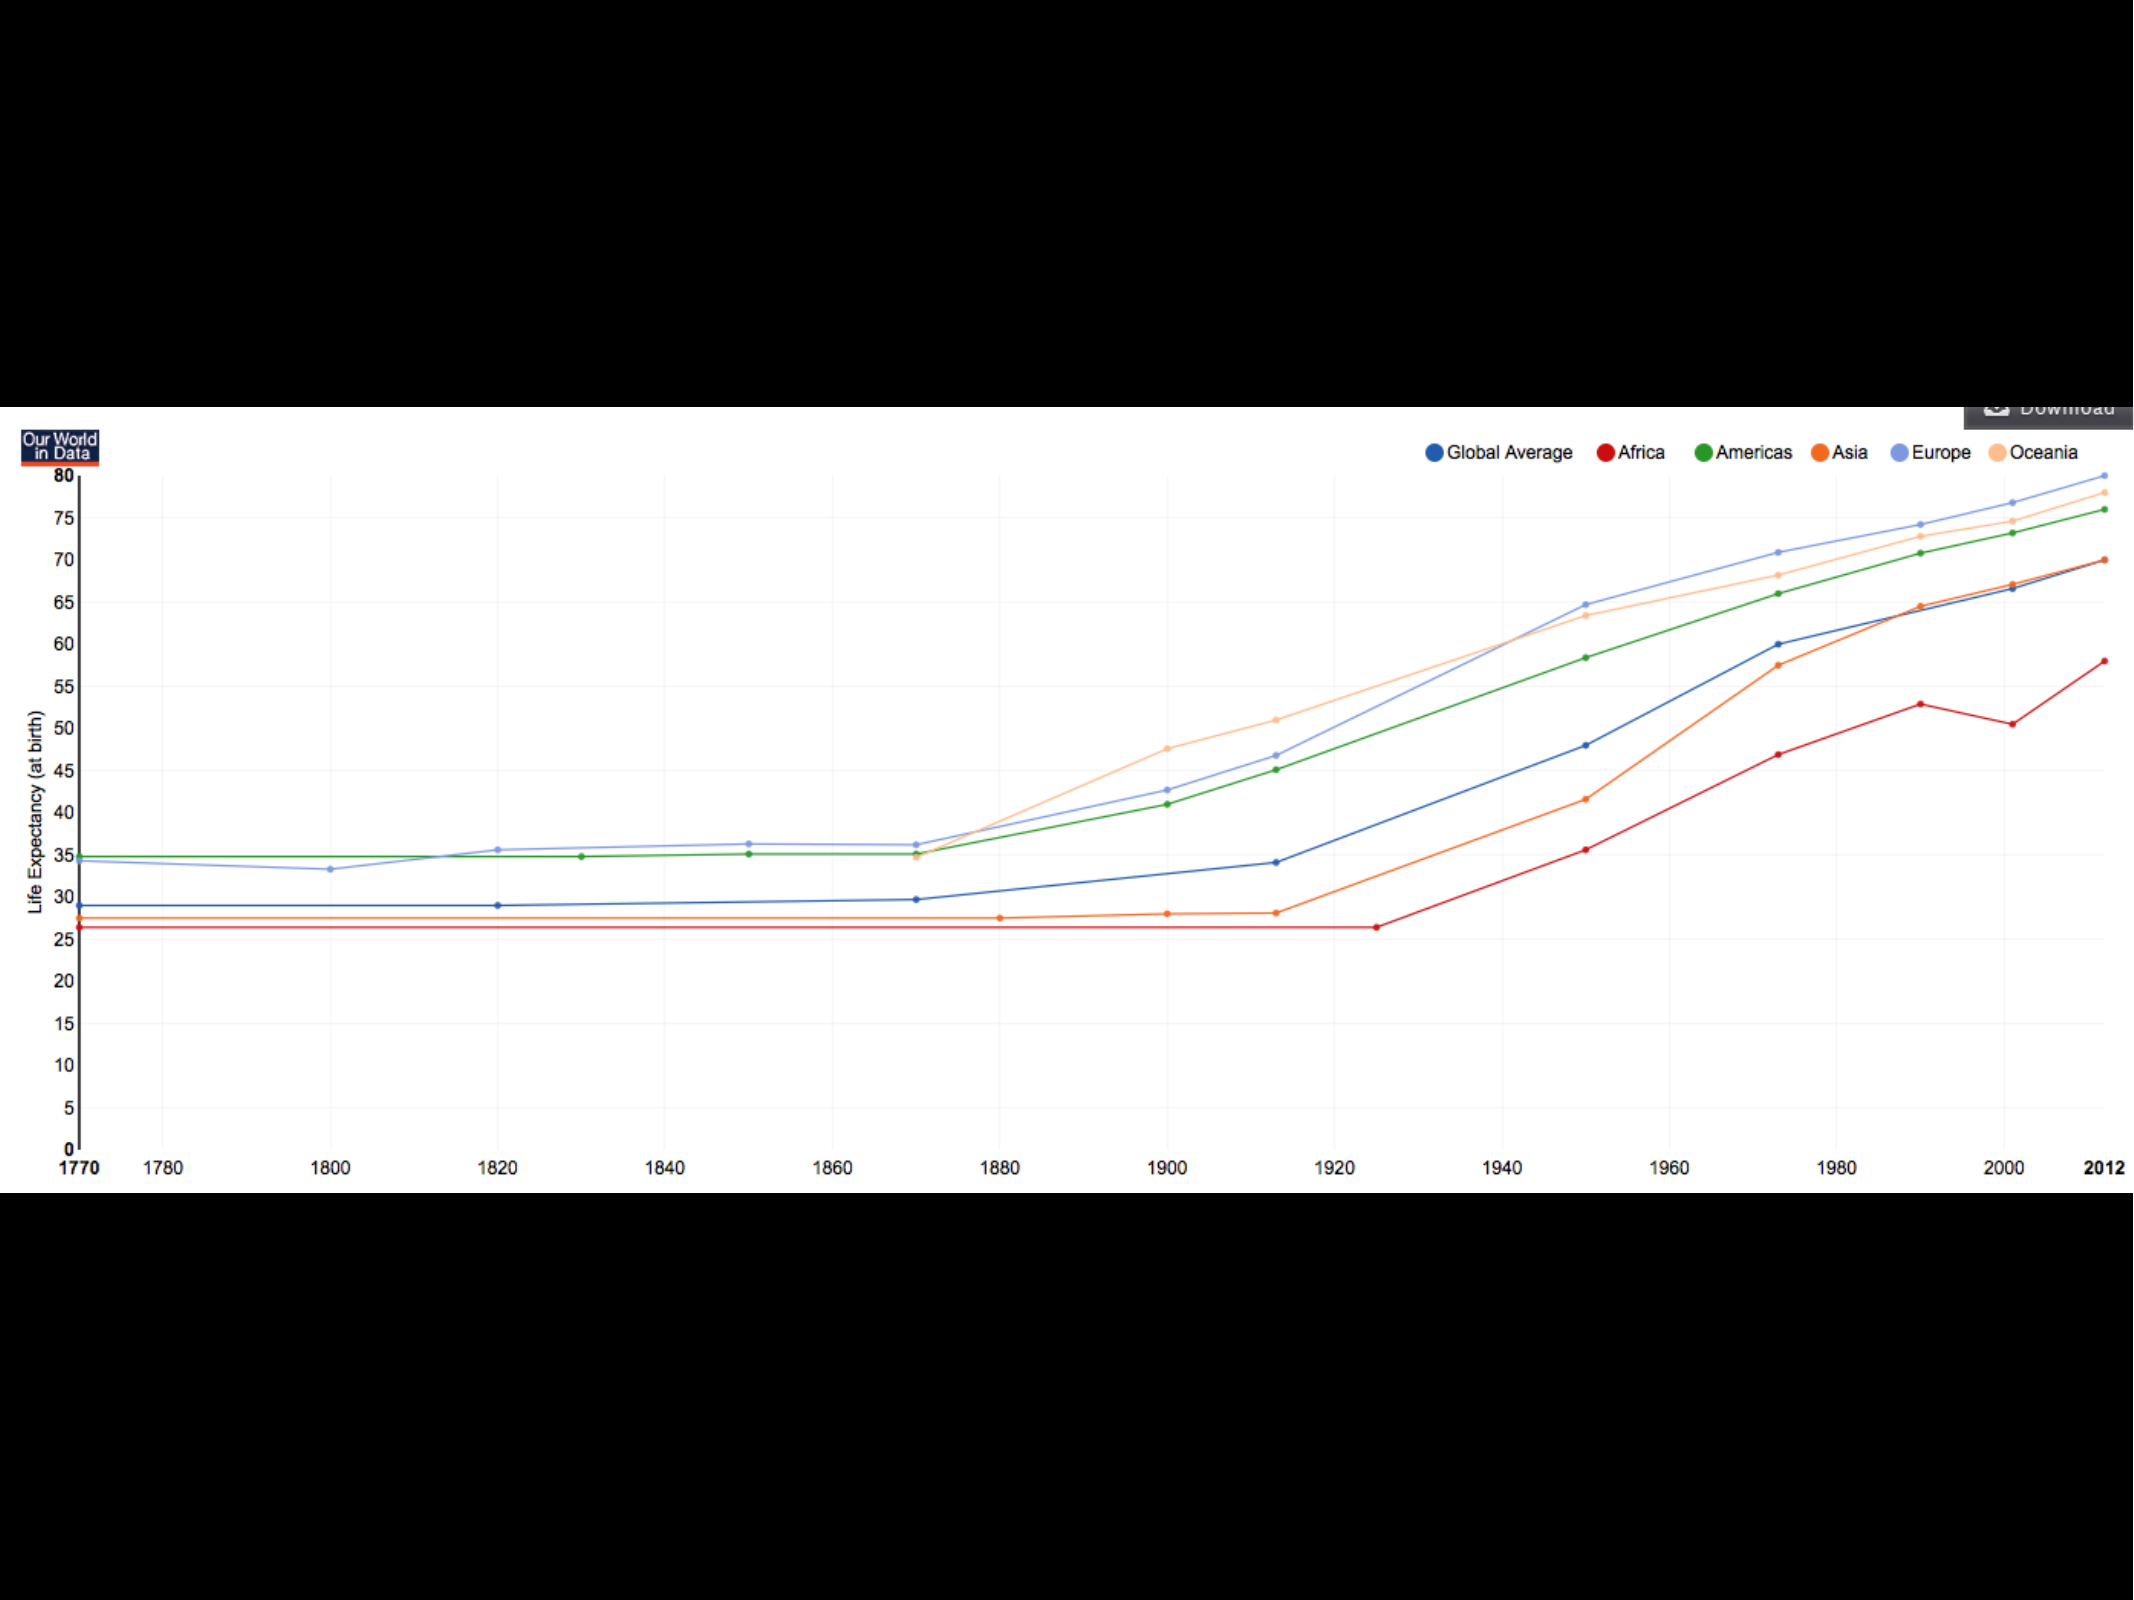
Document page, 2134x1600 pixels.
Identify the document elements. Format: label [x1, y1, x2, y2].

picture [0, 407, 2134, 1193]
